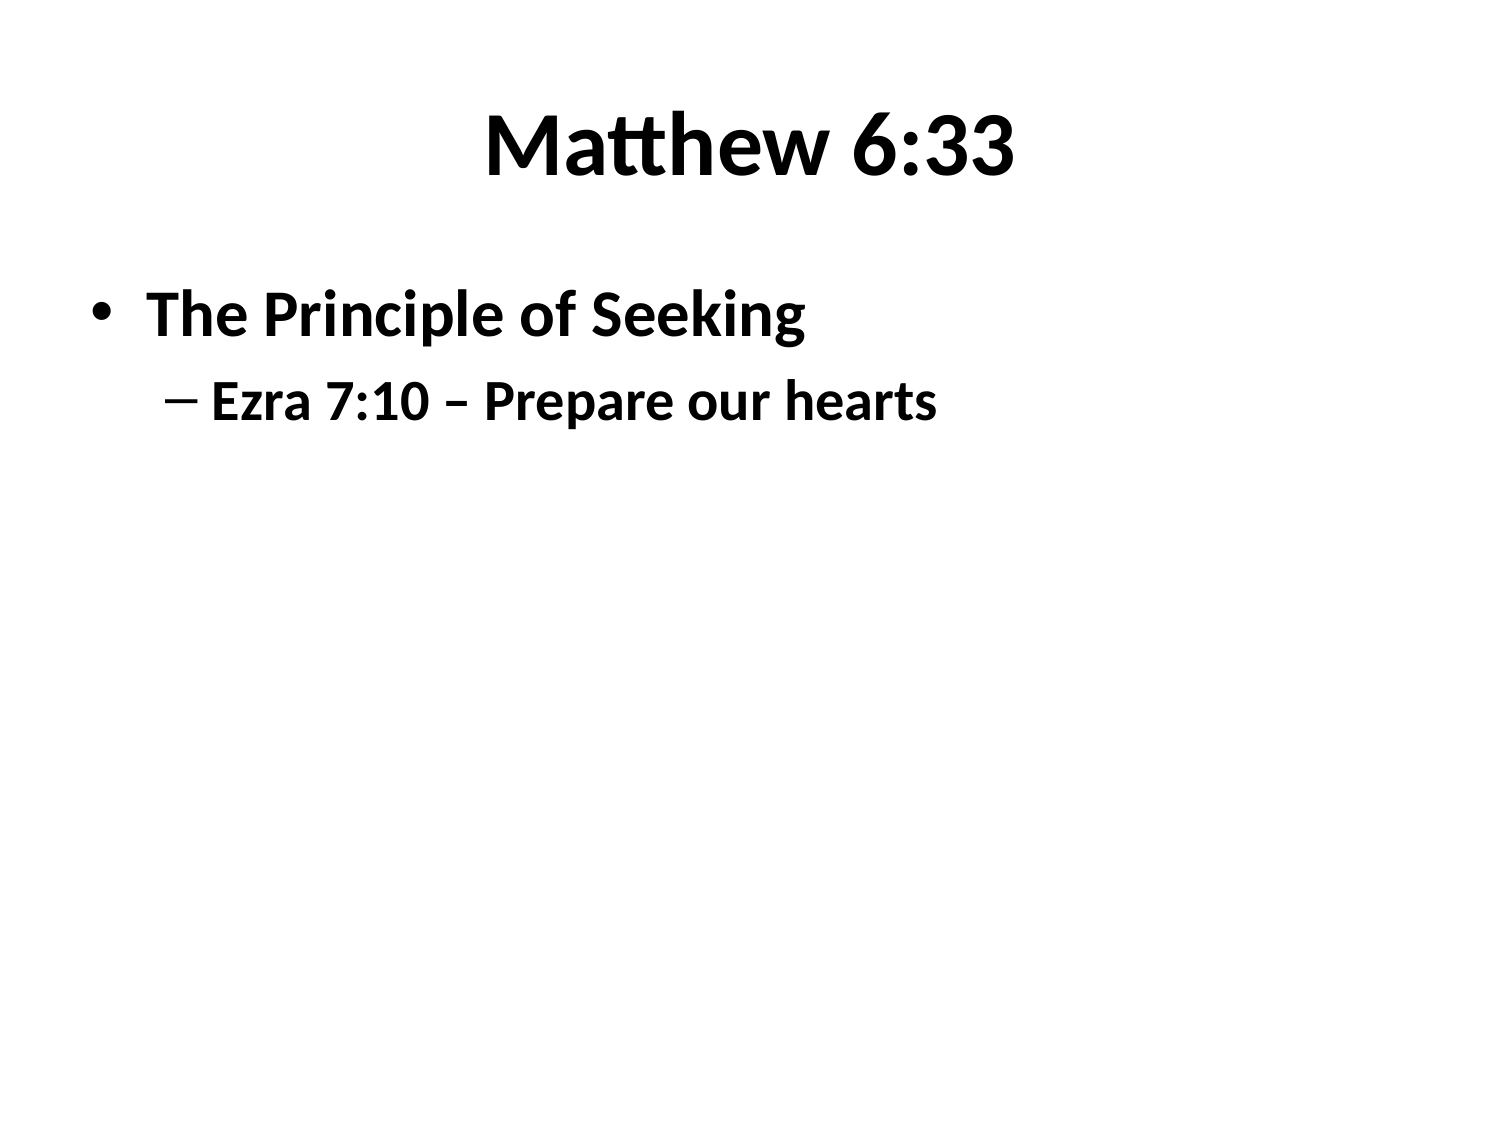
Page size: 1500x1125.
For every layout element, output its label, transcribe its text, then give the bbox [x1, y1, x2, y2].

list The Principle of Seeking Ezra 7:10 – Prepare our hearts [75, 262, 1425, 1005]
title Matthew 6:33 [75, 45, 1425, 233]
